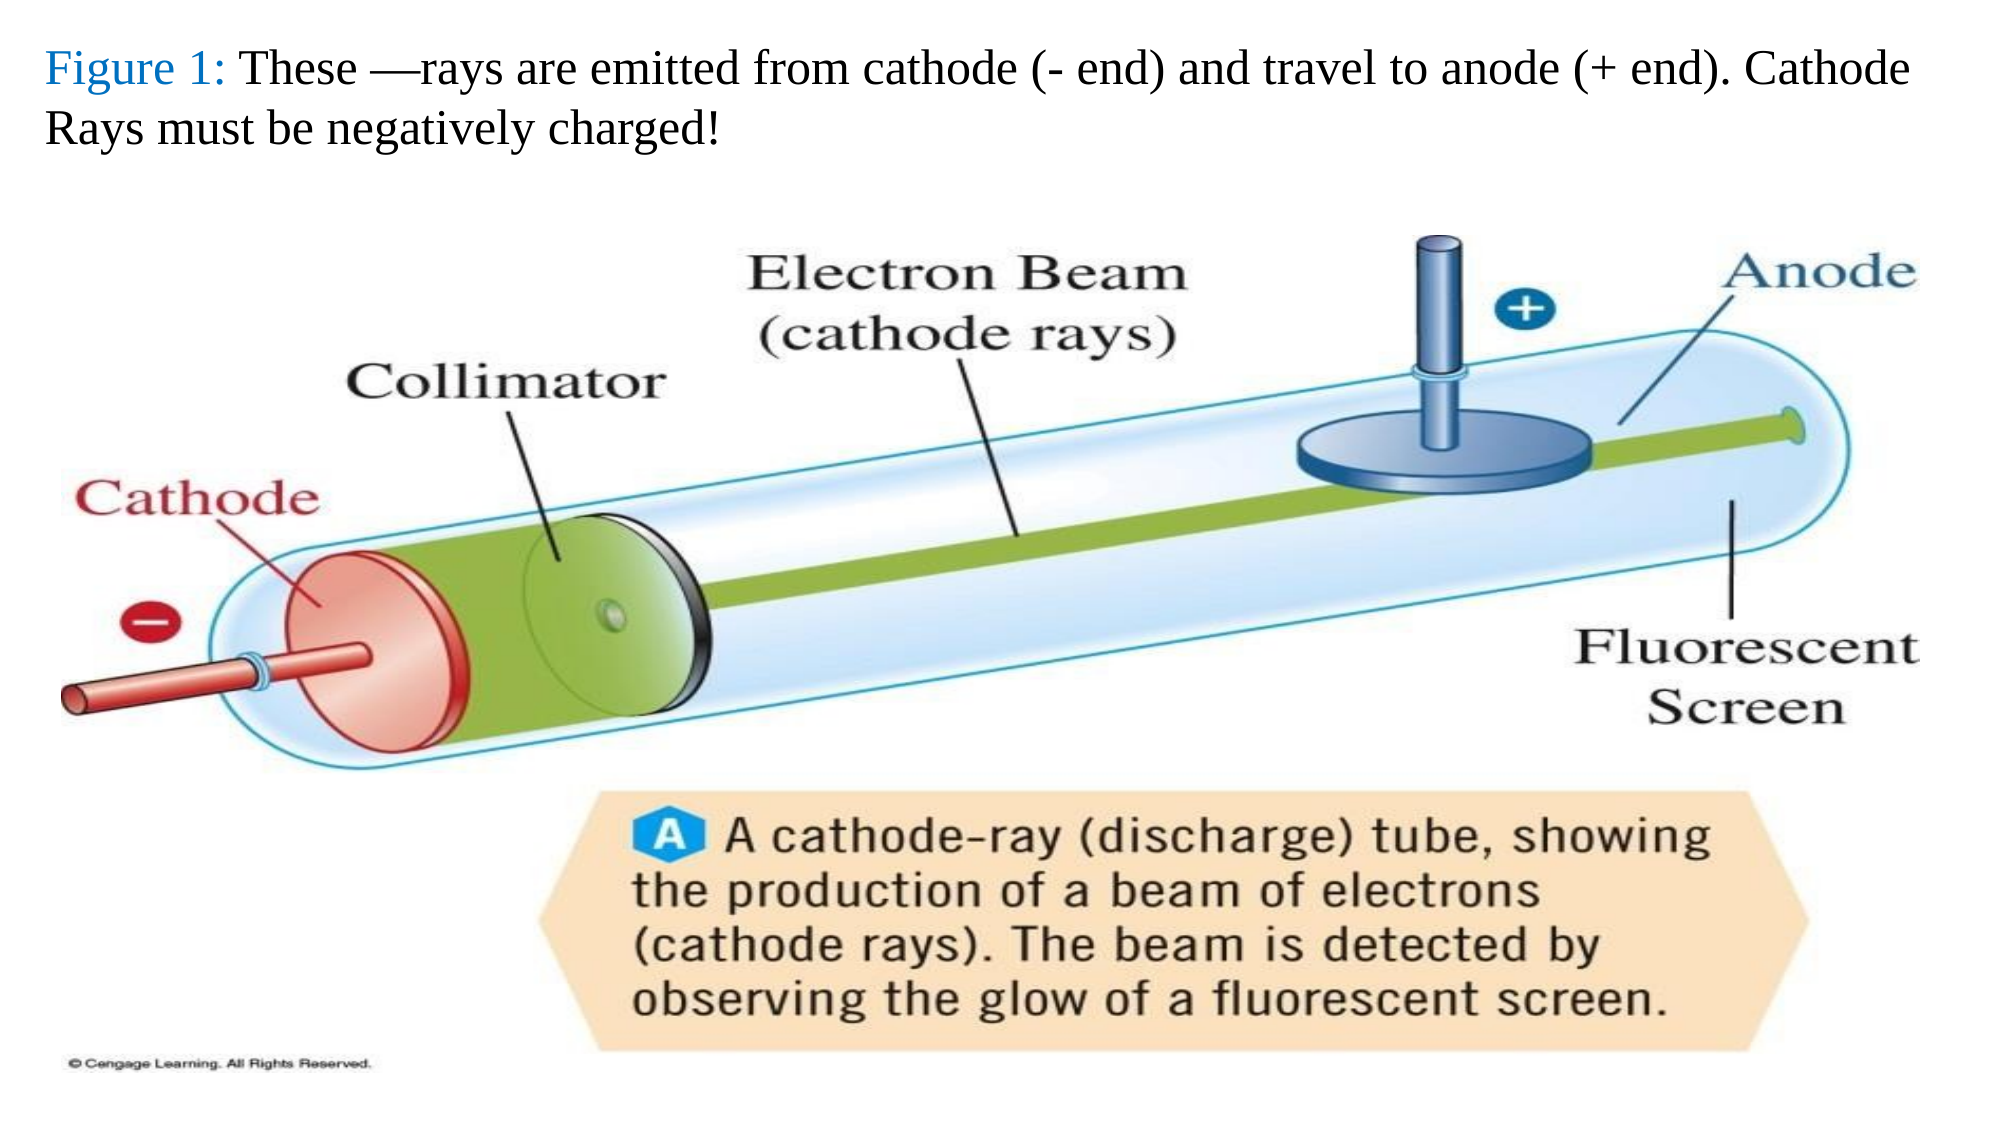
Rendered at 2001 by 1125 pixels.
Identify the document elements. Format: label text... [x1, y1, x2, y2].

text_box Figure 1: These ―rays are emitted from cathode (- end) and travel to anode (+ end). Cathode Rays must be negatively charged! [29, 27, 1971, 223]
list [61, 235, 1920, 1074]
